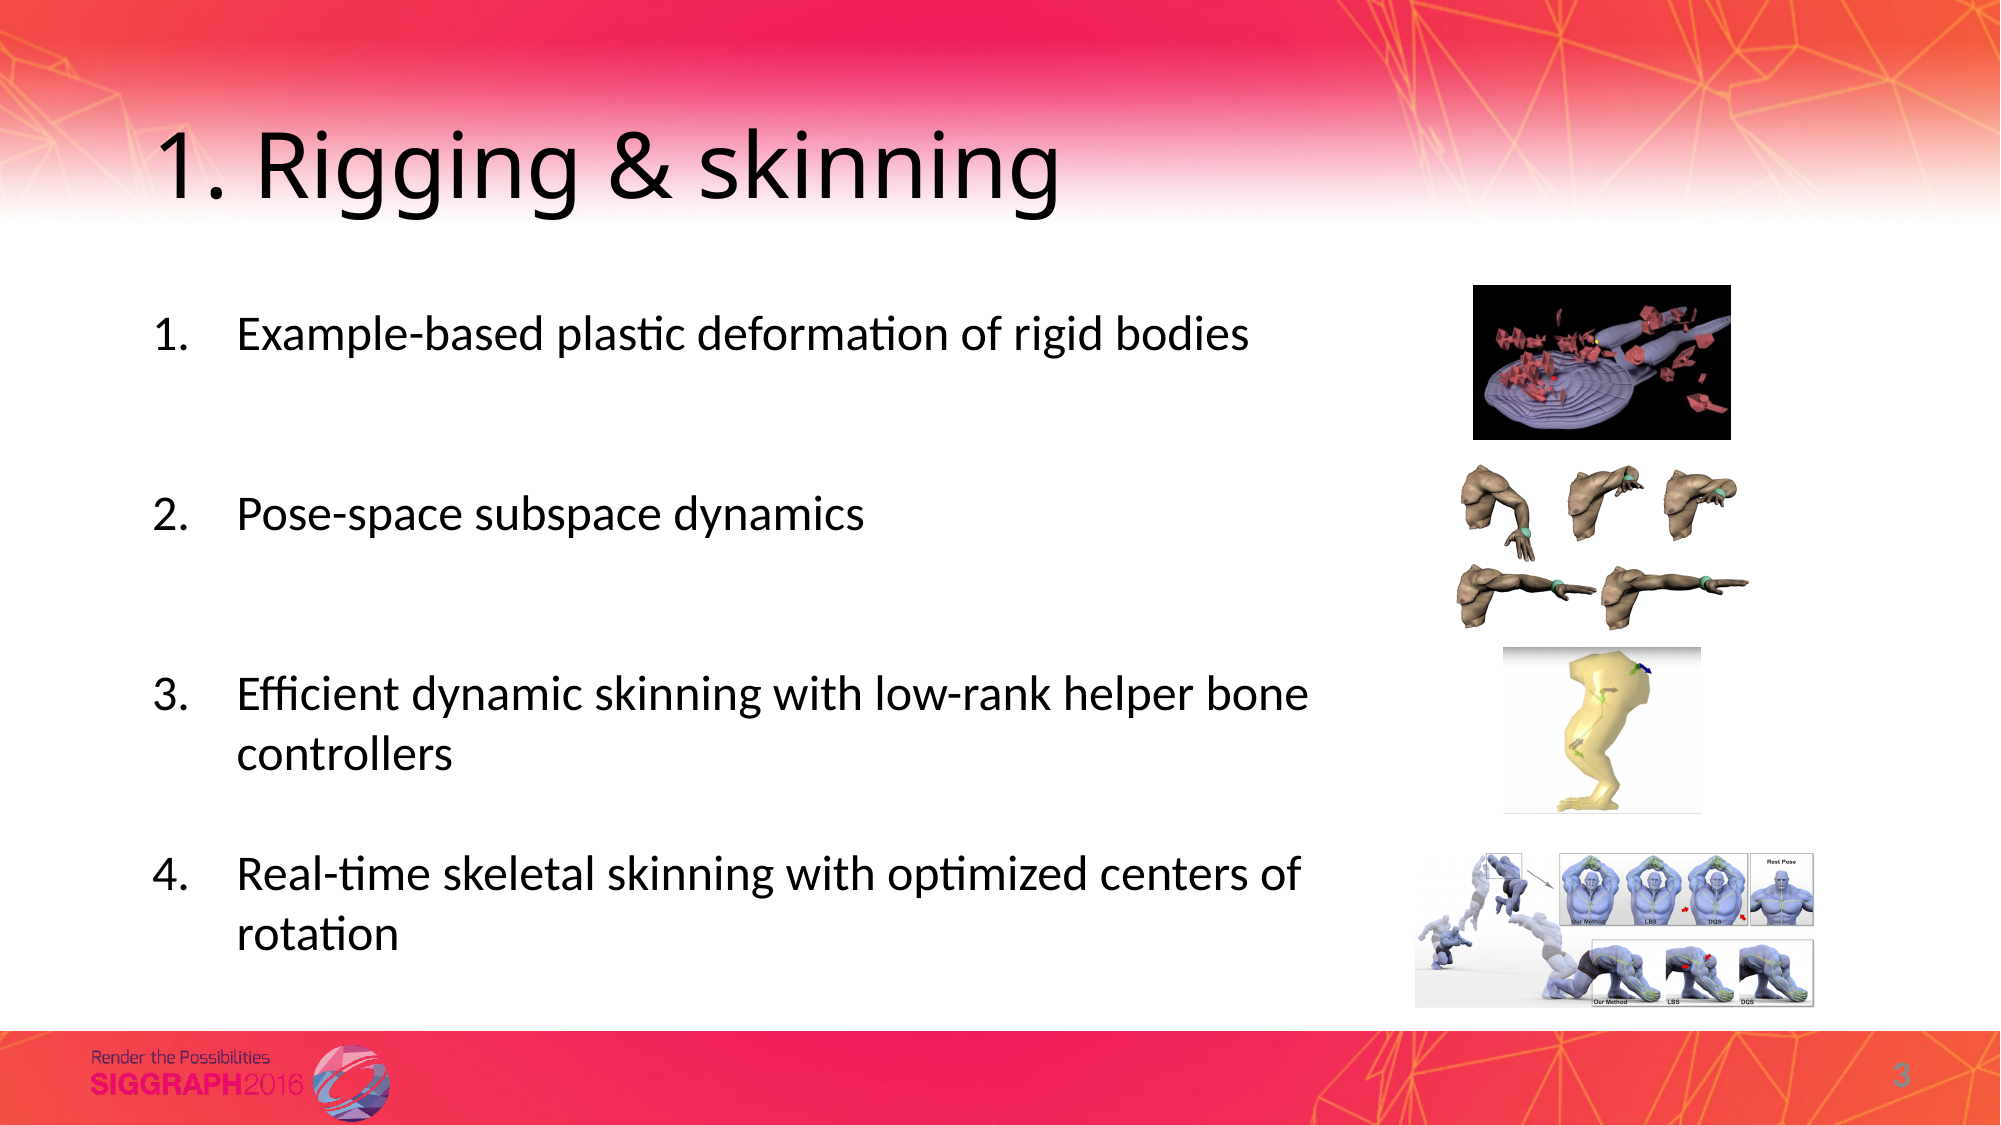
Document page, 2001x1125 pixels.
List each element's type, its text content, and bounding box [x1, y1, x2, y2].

text_box Example-based plastic deformation of rigid bodies Pose-space subspace dynamics Efficient dynamic skinning with low-rank helper bone controllers Real-time skeletal skinning with optimized centers of rotation [137, 293, 1384, 968]
slide_number 3 [1476, 1042, 1926, 1103]
picture [1473, 285, 1731, 440]
picture [1411, 847, 1816, 1009]
picture [1452, 459, 1752, 634]
picture [0, 1031, 2000, 1125]
title 1. Rigging & skinning [137, 59, 1863, 278]
picture [1503, 647, 1701, 814]
picture [0, 0, 2000, 240]
